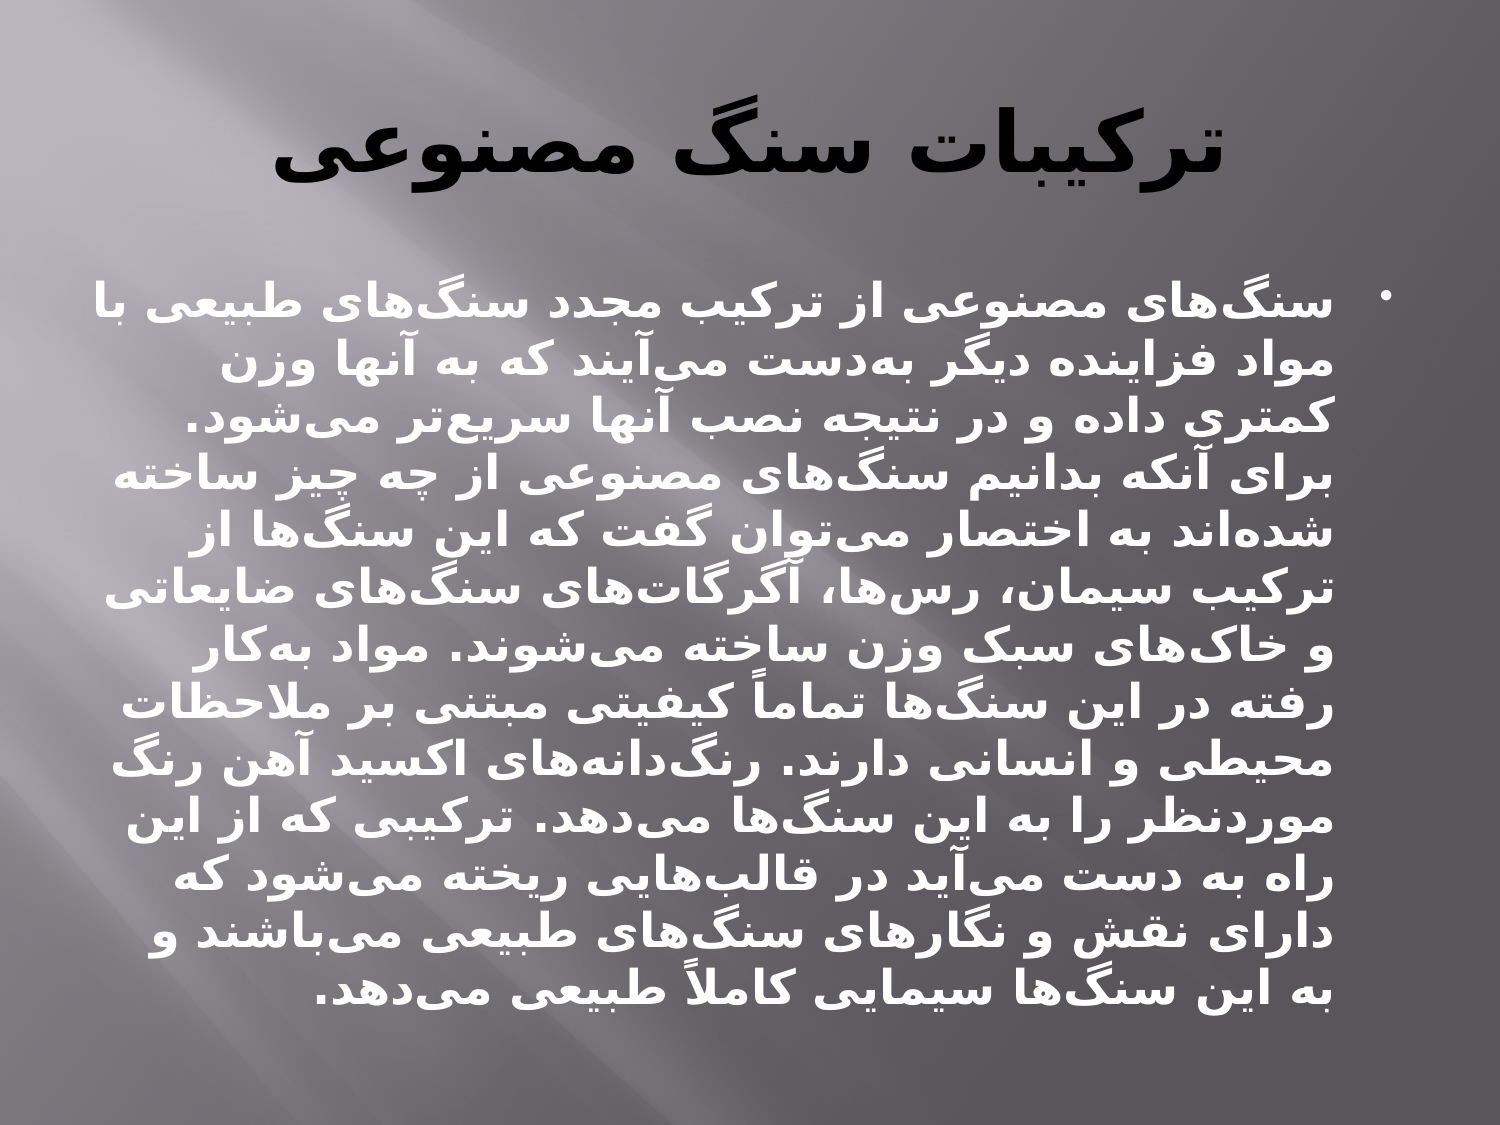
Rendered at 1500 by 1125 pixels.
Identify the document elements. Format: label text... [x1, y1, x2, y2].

list سنگ‌های مصنوعی از ترکیب مجدد سنگ‌های طبیعی با مواد فزاینده دیگر به‌دست می‌آیند که به آنها وزن کمتری داده و در نتیجه نصب آنها سریع‌تر می‌شود. برای آنکه بدانیم سنگ‌های مصنوعی از چه چیز ساخته شده‌اند به اختصار می‌توان گفت که این سنگ‌ها از ترکیب سیمان، رس‌ها، آگرگات‌های سنگ‌های ضایعاتی و خاک‌های سبک وزن ساخته می‌شوند. مواد به‌کار رفته در این سنگ‌ها تماماً کیفیتی مبتنی بر ملاحظات محیطی و انسانی دارند. رنگ‌دانه‌های اکسید آهن رنگ موردنظر را به این سنگ‌ها می‌دهد. ترکیبی که از این راه به دست می‌آید در قالب‌هایی ریخته می‌شود که دارای نقش و نگارهای سنگ‌های طبیعی می‌باشند و به این سنگ‌ها سیمایی کاملاً طبیعی می‌دهد. [75, 262, 1425, 1035]
title ترکیبات سنگ مصنوعی [75, 45, 1425, 233]
picture [0, 0, 1500, 1125]
